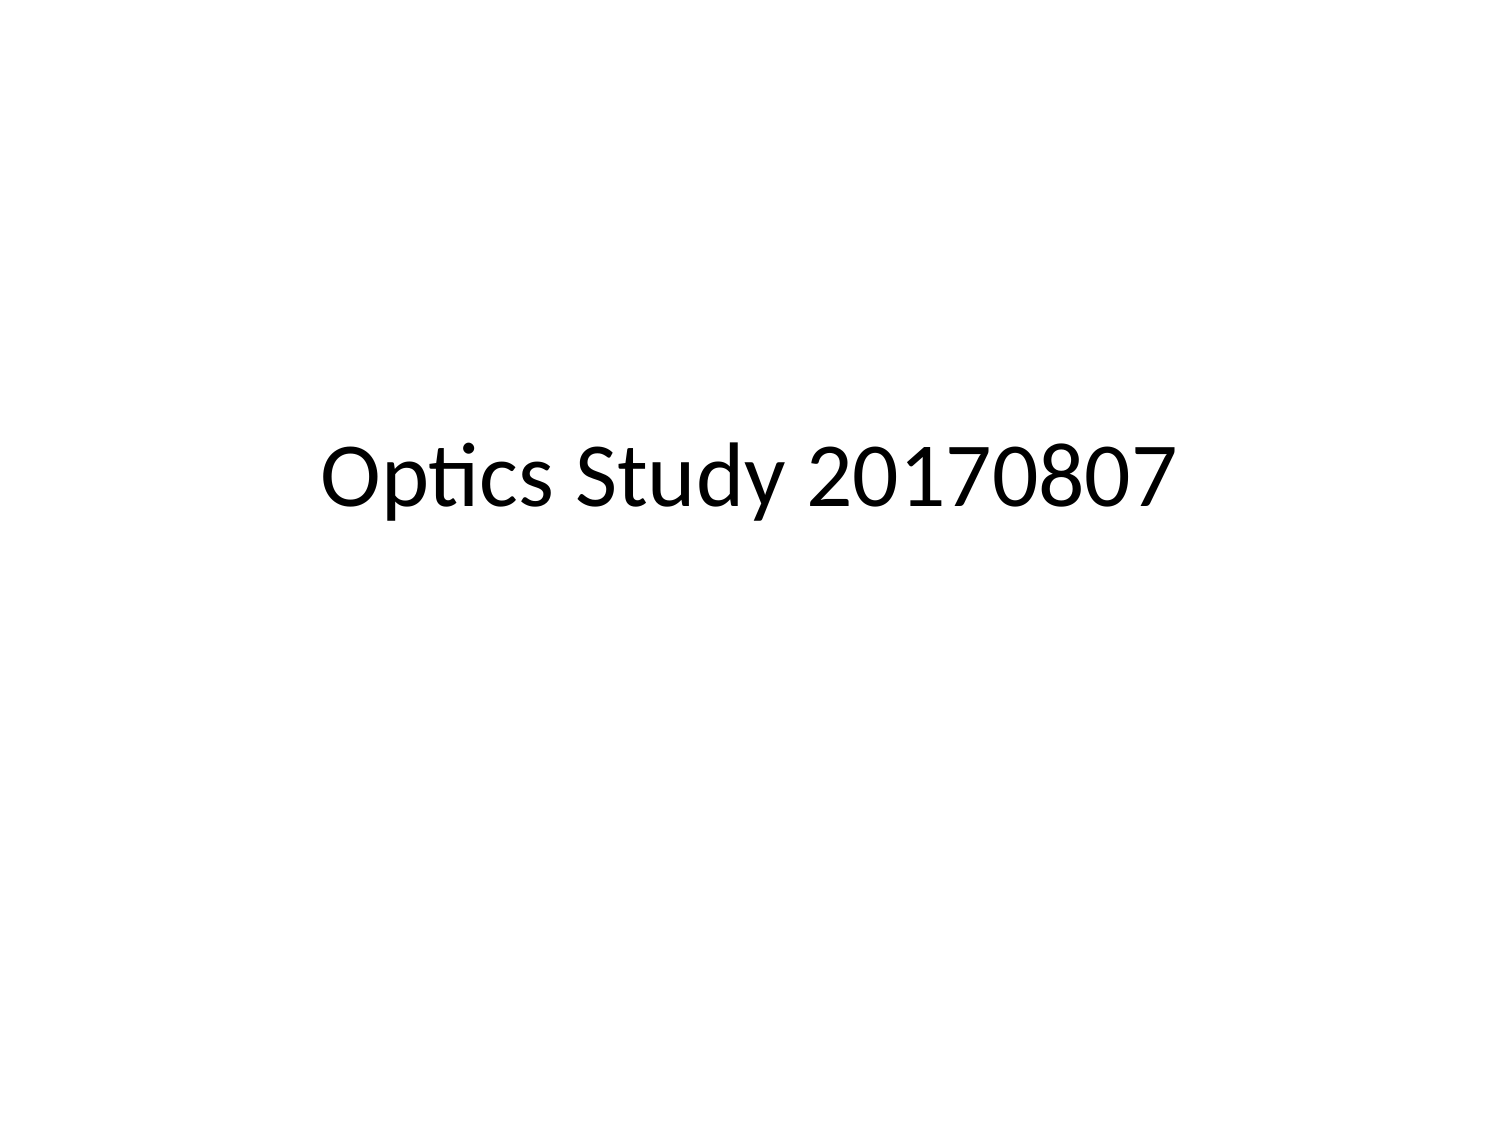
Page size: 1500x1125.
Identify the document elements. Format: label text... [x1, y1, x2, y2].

title Optics Study 20170807 [112, 349, 1388, 591]
